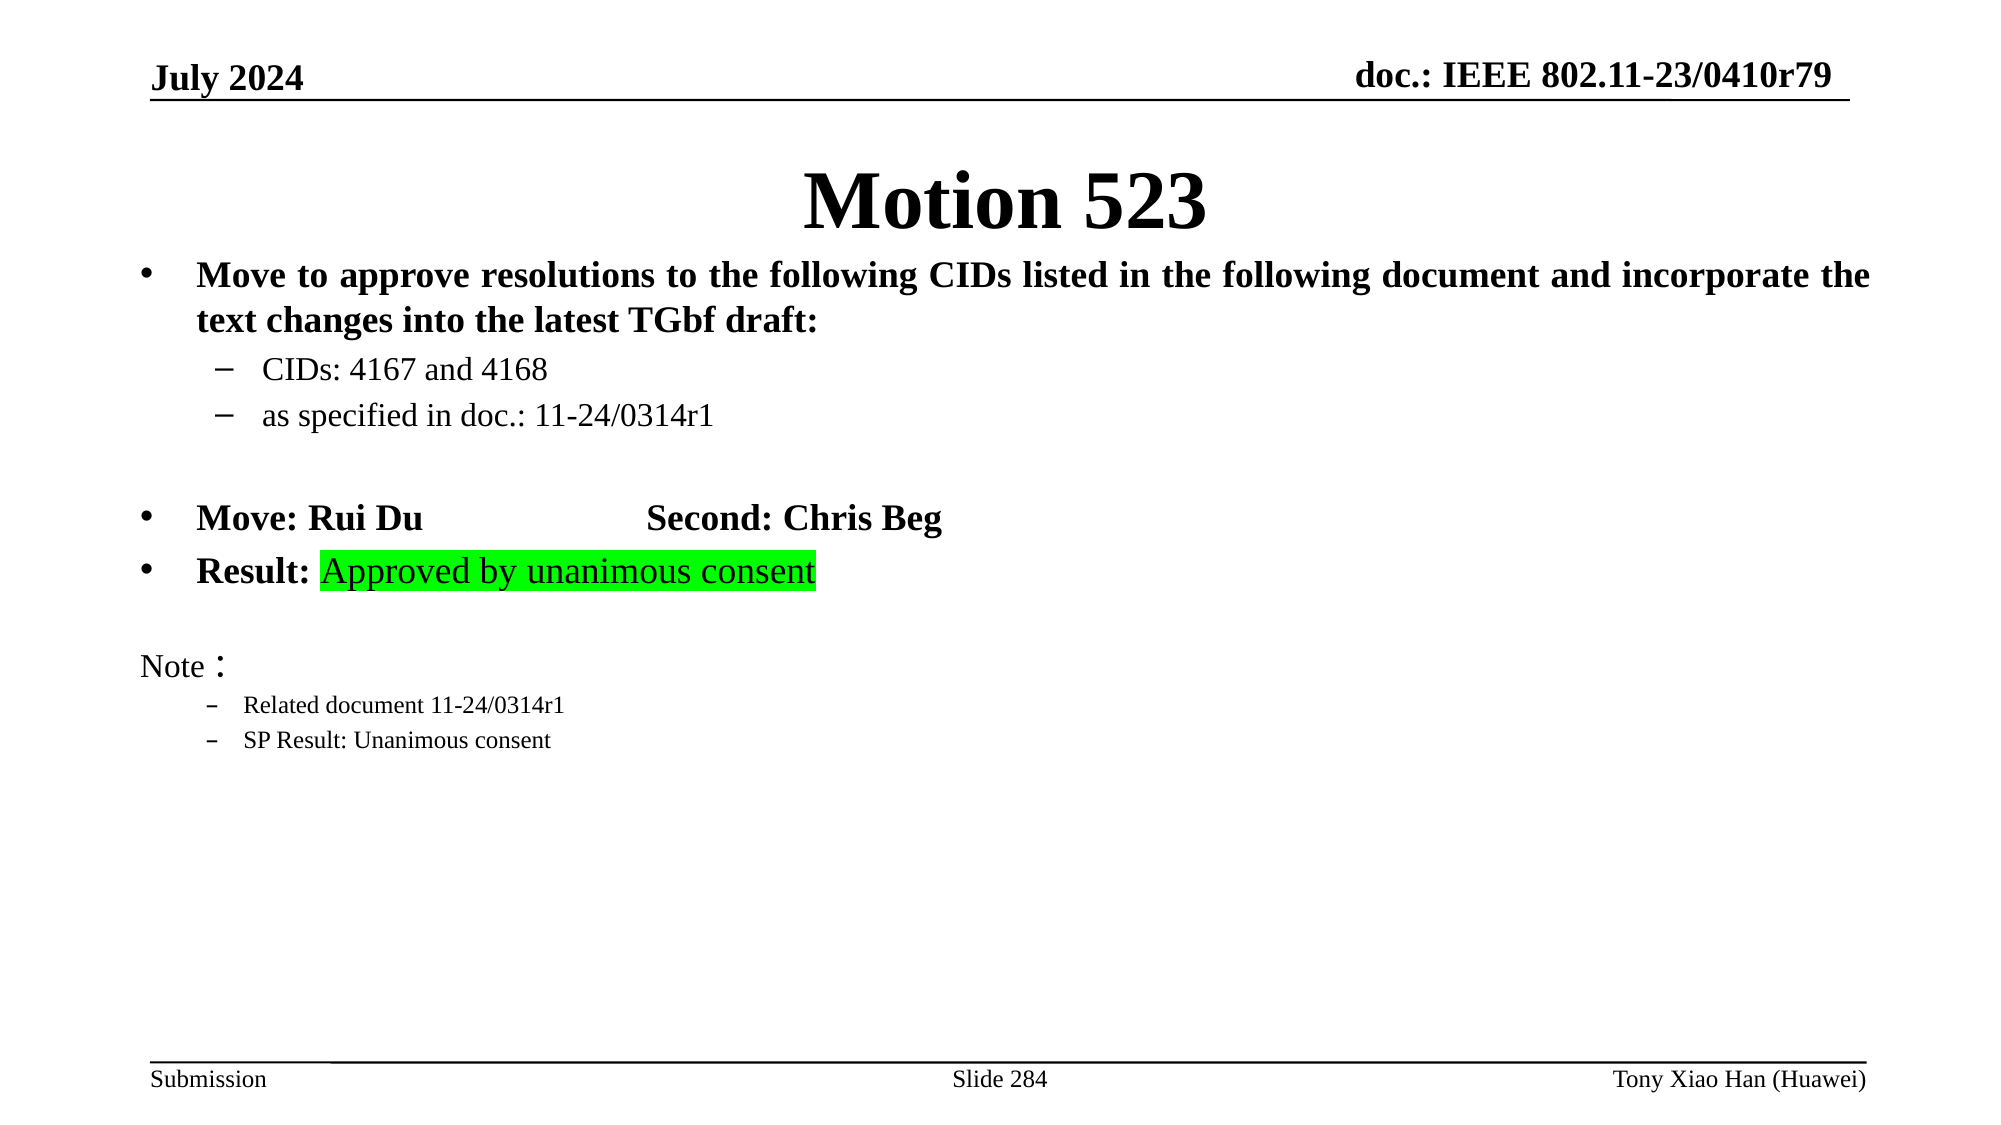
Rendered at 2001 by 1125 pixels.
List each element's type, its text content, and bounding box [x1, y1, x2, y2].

text_box Motion 523 [368, 137, 1644, 212]
text_box Move to approve resolutions to the following CIDs listed in the following document and incorporate the text changes into the latest TGbf draft: CIDs: 4167 and 4168 as specified in doc.: 11-24/0314r1 Move: Rui Du Second: Chris Beg Result: Approved by unanimous consent Note： Related document 11-24/0314r1 SP Result: Unanimous consent [125, 212, 1888, 988]
